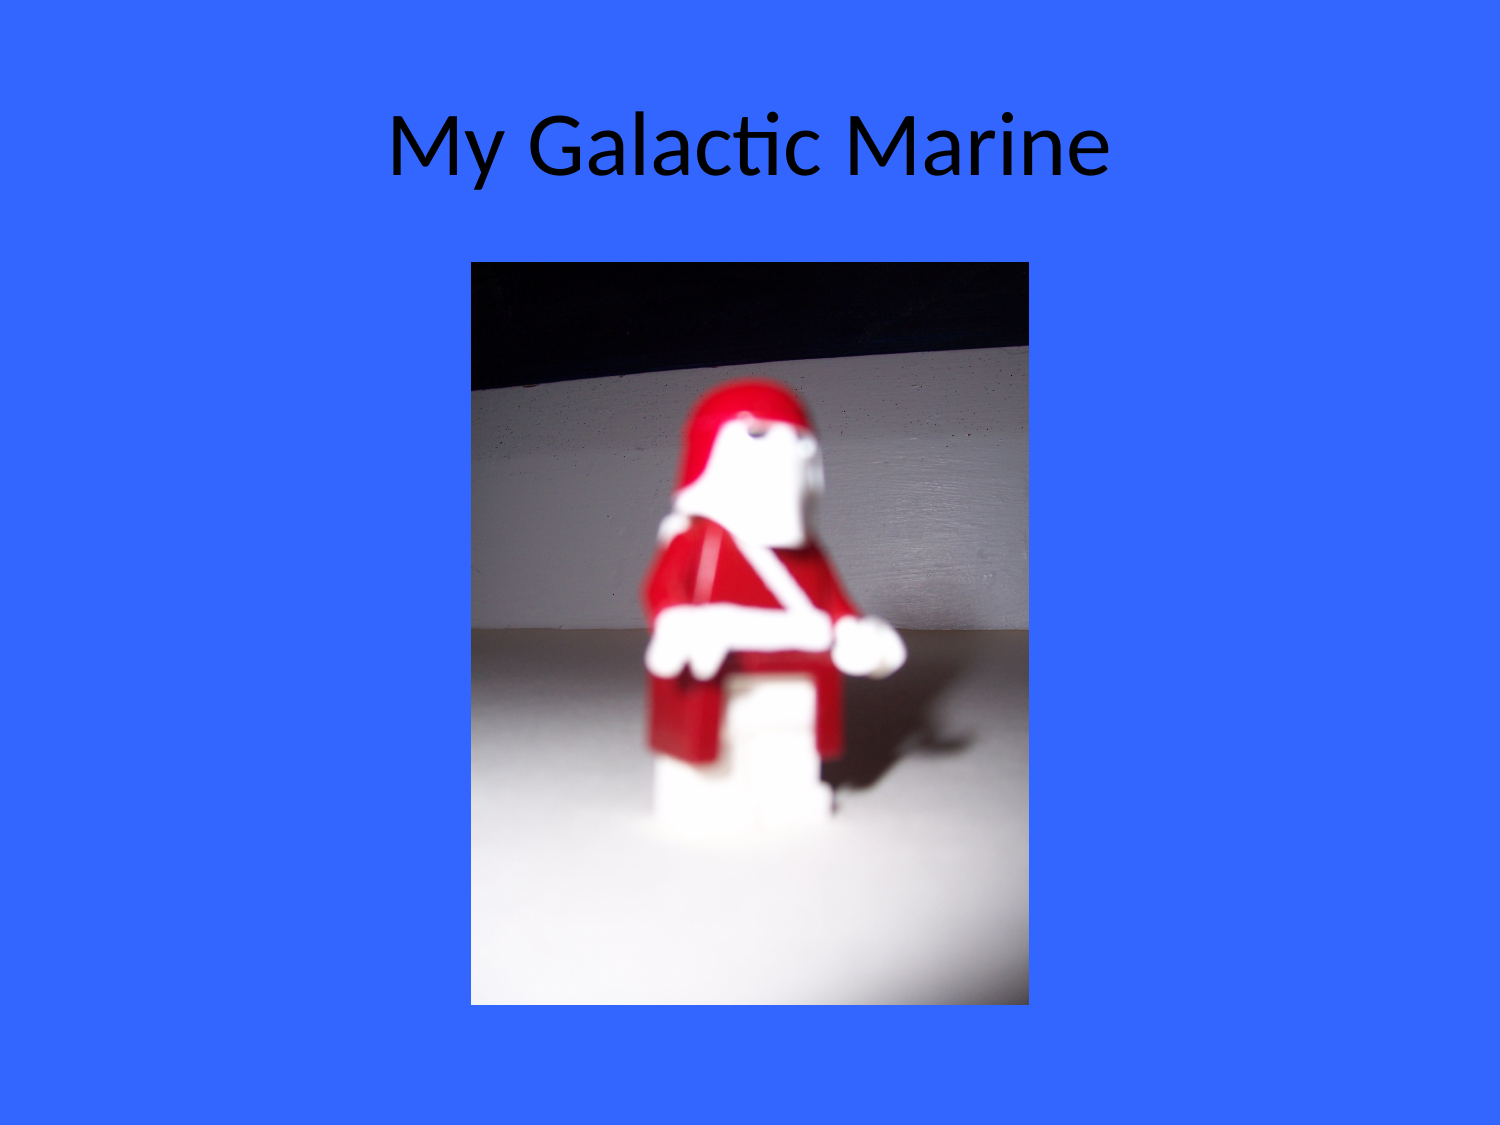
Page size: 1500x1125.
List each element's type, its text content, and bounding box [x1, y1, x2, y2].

title My Galactic Marine [75, 45, 1425, 233]
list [74, 262, 1426, 1006]
